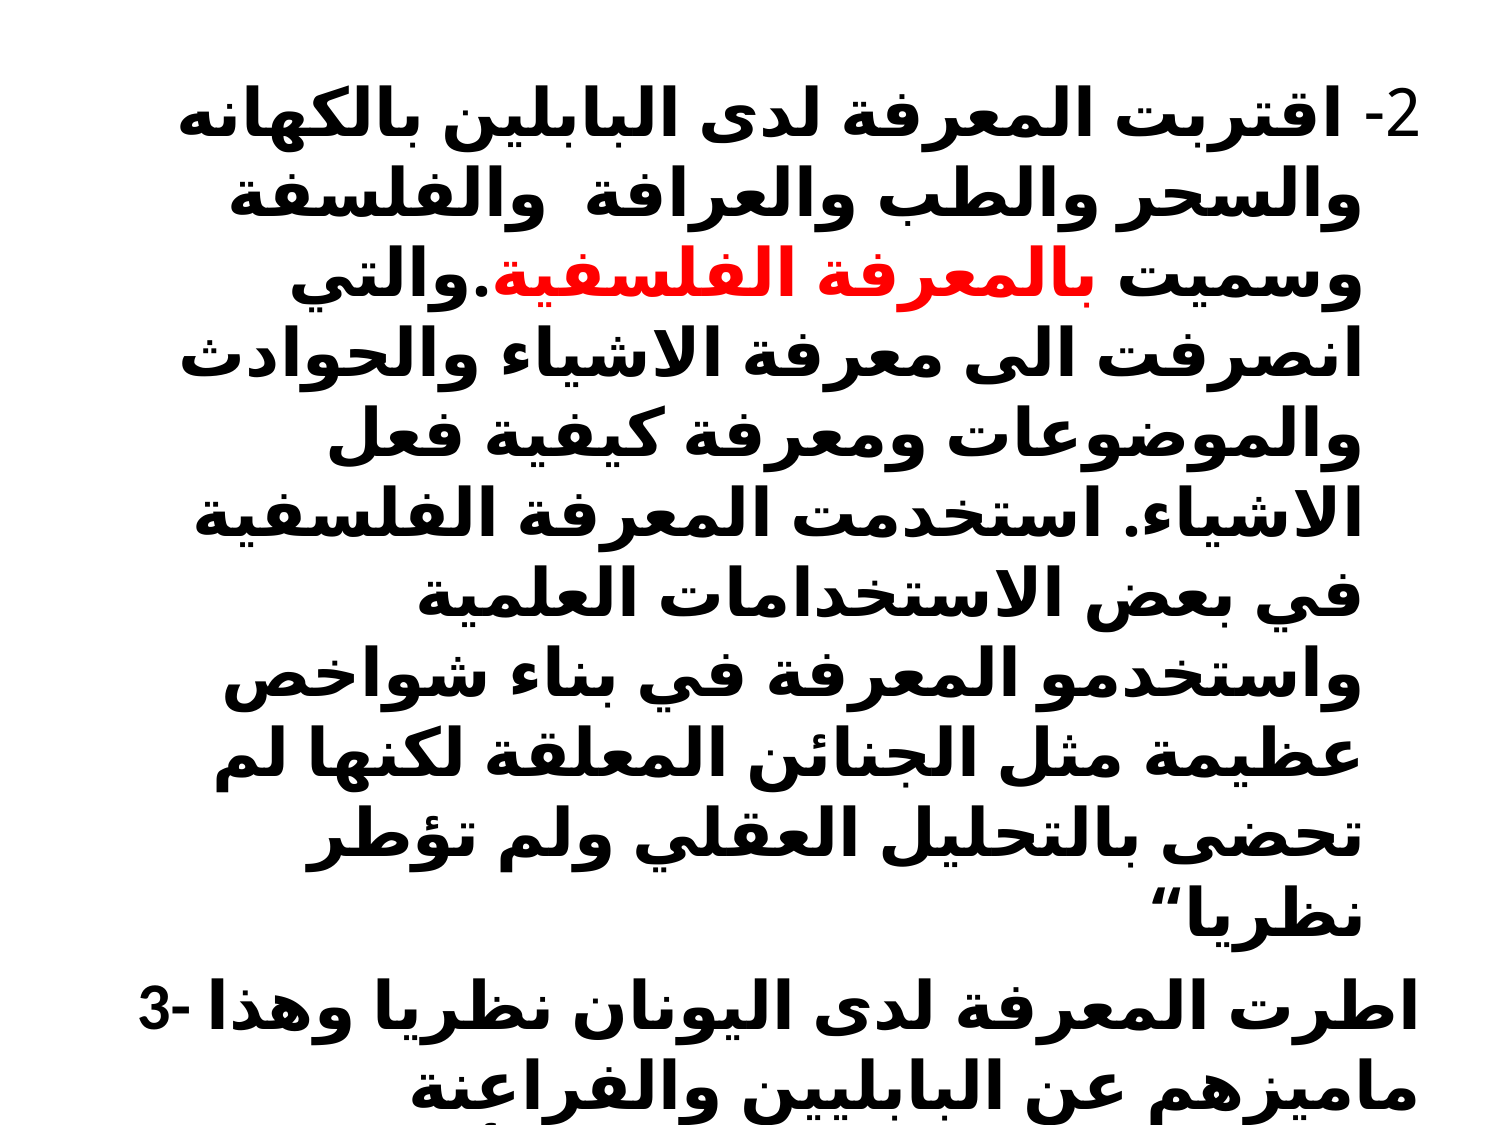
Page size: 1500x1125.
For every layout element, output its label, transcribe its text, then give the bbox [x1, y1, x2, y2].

list 2- اقتربت المعرفة لدى البابلين بالكهانه والسحر والطب والعرافة والفلسفة وسميت بالمعرفة الفلسفية.والتي انصرفت الى معرفة الاشياء والحوادث والموضوعات ومعرفة كيفية فعل الاشياء. استخدمت المعرفة الفلسفية في بعض الاستخدامات العلمية واستخدمو المعرفة في بناء شواخص عظيمة مثل الجنائن المعلقة لكنها لم تحضى بالتحليل العقلي ولم تؤطر نظريا“ 3- اطرت المعرفة لدى اليونان نظريا وهذا ماميزهم عن البابليين والفراعنة وامتازت بالقدرات التحليلية وأطلقو على ماكان يدعى فلسفة في الحضارات القديمة ( معرفة ) او (حبا“ للحكمة) وتمكنوا من تدوينها لذا سميت بالمعرفة النظرية. [62, 62, 1438, 1088]
